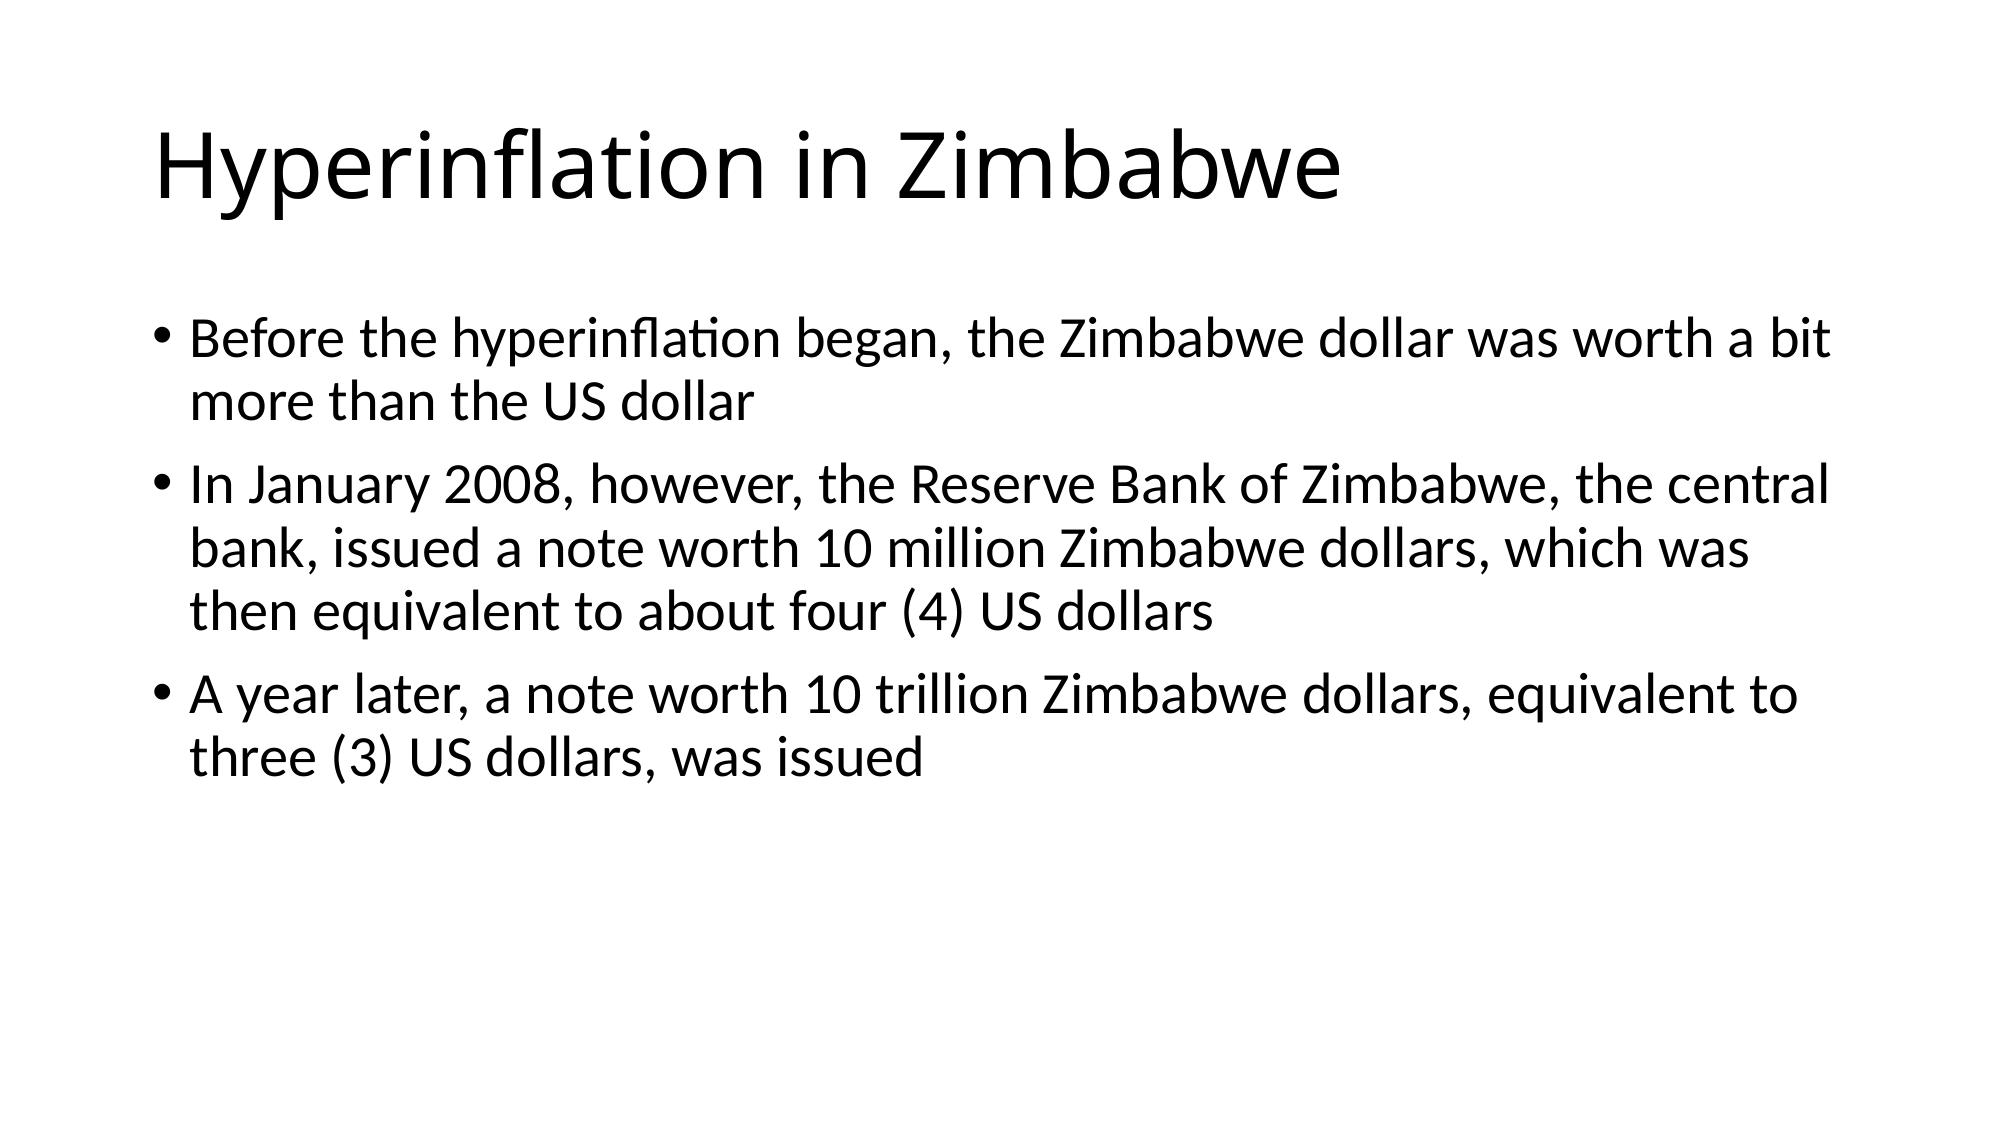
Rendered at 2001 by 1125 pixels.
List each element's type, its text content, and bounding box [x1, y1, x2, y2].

title Hyperinflation in Zimbabwe [137, 59, 1863, 278]
list Before the hyperinflation began, the Zimbabwe dollar was worth a bit more than the US dollar In January 2008, however, the Reserve Bank of Zimbabwe, the central bank, issued a note worth 10 million Zimbabwe dollars, which was then equivalent to about four (4) US dollars A year later, a note worth 10 trillion Zimbabwe dollars, equivalent to three (3) US dollars, was issued [137, 299, 1863, 1014]
